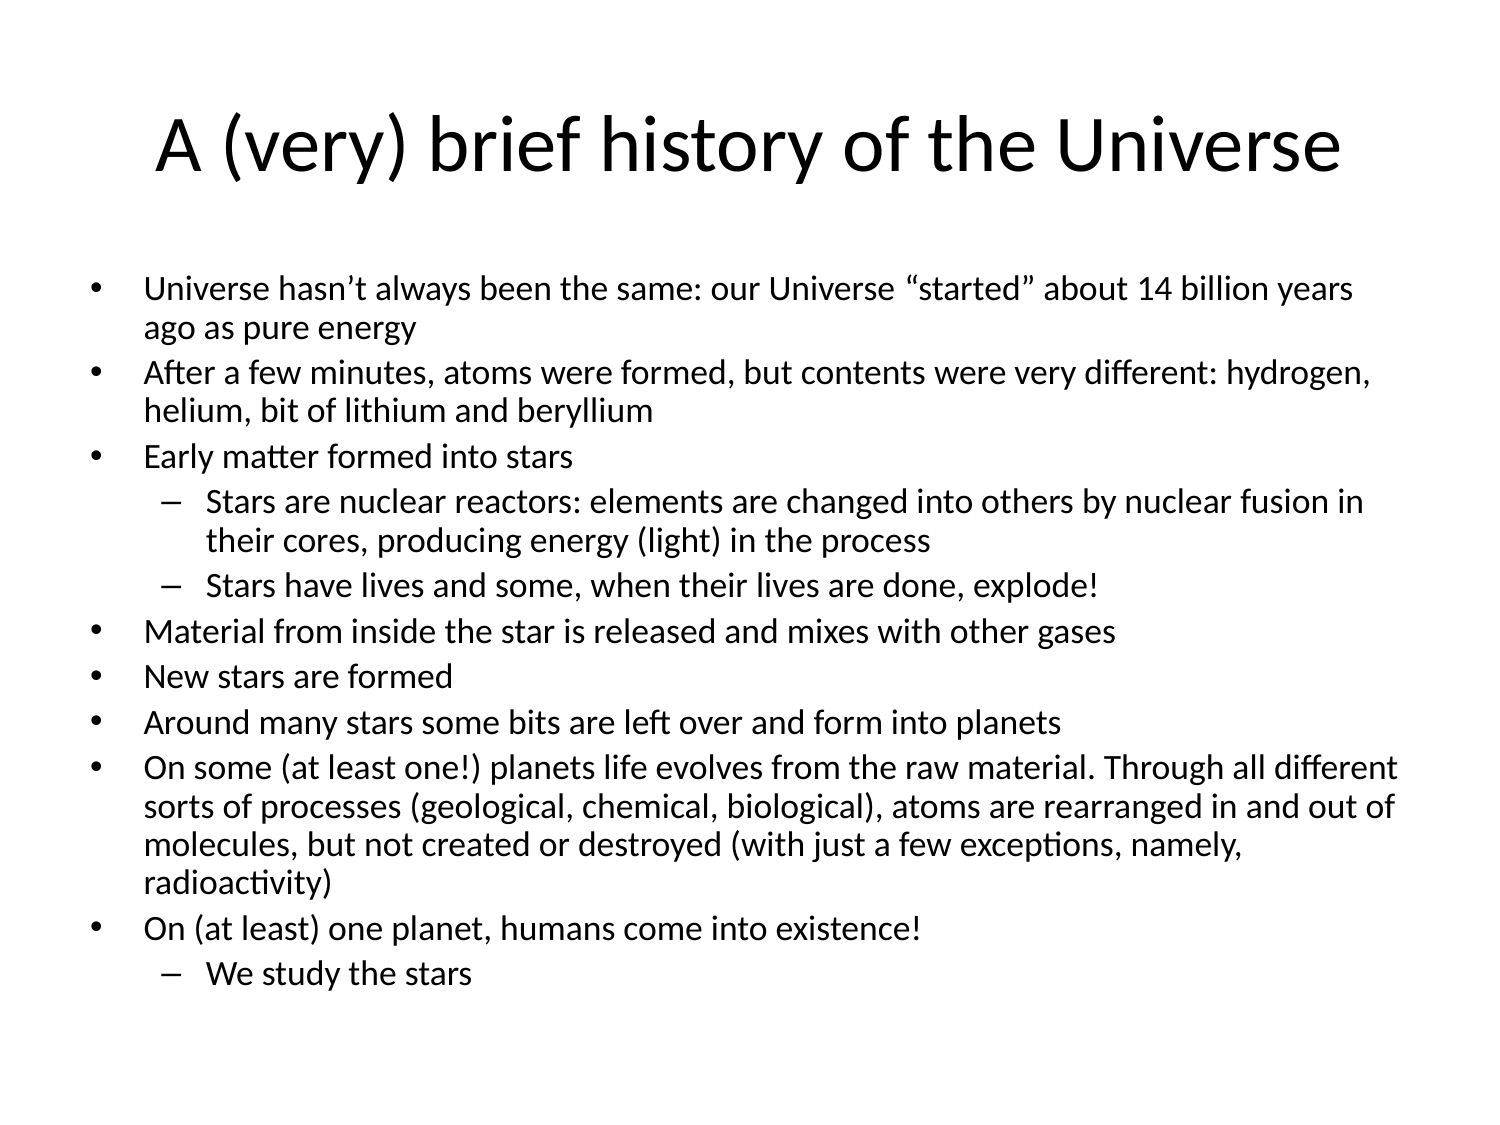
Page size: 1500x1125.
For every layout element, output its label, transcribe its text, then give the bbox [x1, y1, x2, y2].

list Universe hasn’t always been the same: our Universe “started” about 14 billion years ago as pure energy After a few minutes, atoms were formed, but contents were very different: hydrogen, helium, bit of lithium and beryllium Early matter formed into stars Stars are nuclear reactors: elements are changed into others by nuclear fusion in their cores, producing energy (light) in the process Stars have lives and some, when their lives are done, explode! Material from inside the star is released and mixes with other gases New stars are formed Around many stars some bits are left over and form into planets On some (at least one!) planets life evolves from the raw material. Through all different sorts of processes (geological, chemical, biological), atoms are rearranged in and out of molecules, but not created or destroyed (with just a few exceptions, namely, radioactivity) On (at least) one planet, humans come into existence! We study the stars [75, 262, 1425, 1005]
title A (very) brief history of the Universe [75, 45, 1425, 233]
